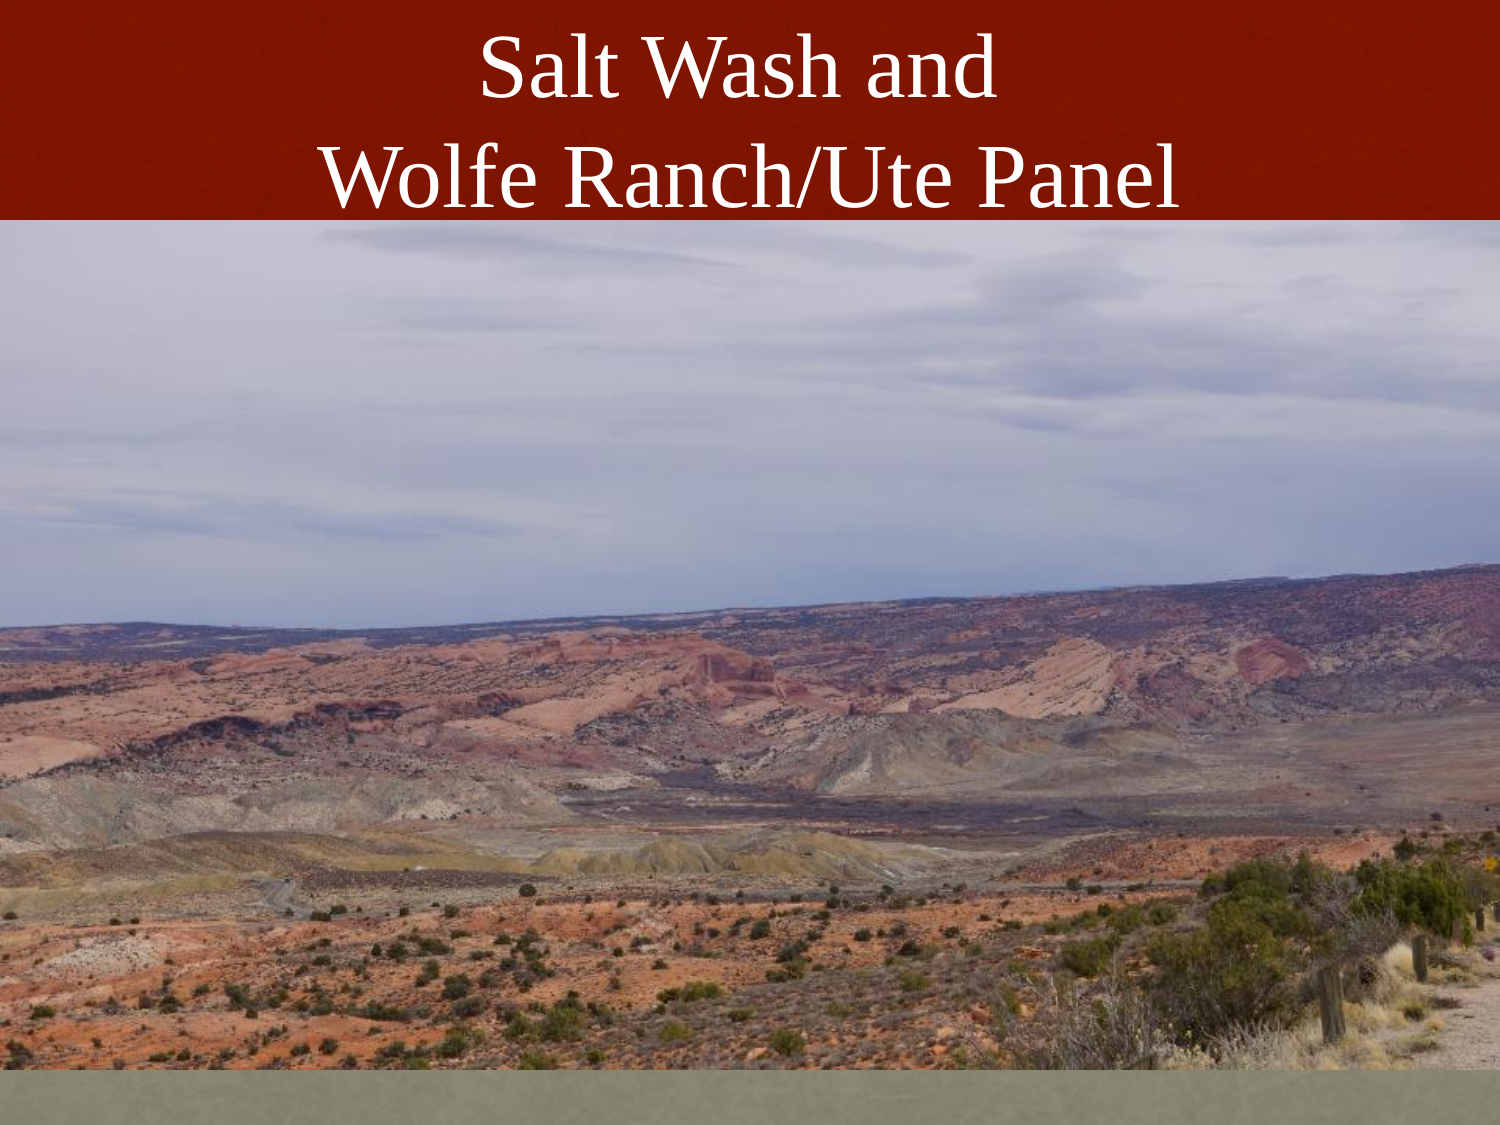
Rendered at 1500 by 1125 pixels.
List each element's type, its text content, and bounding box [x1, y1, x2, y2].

picture [0, 214, 1500, 1125]
title Salt Wash and Wolfe Ranch/Ute Panel [127, 10, 1372, 212]
